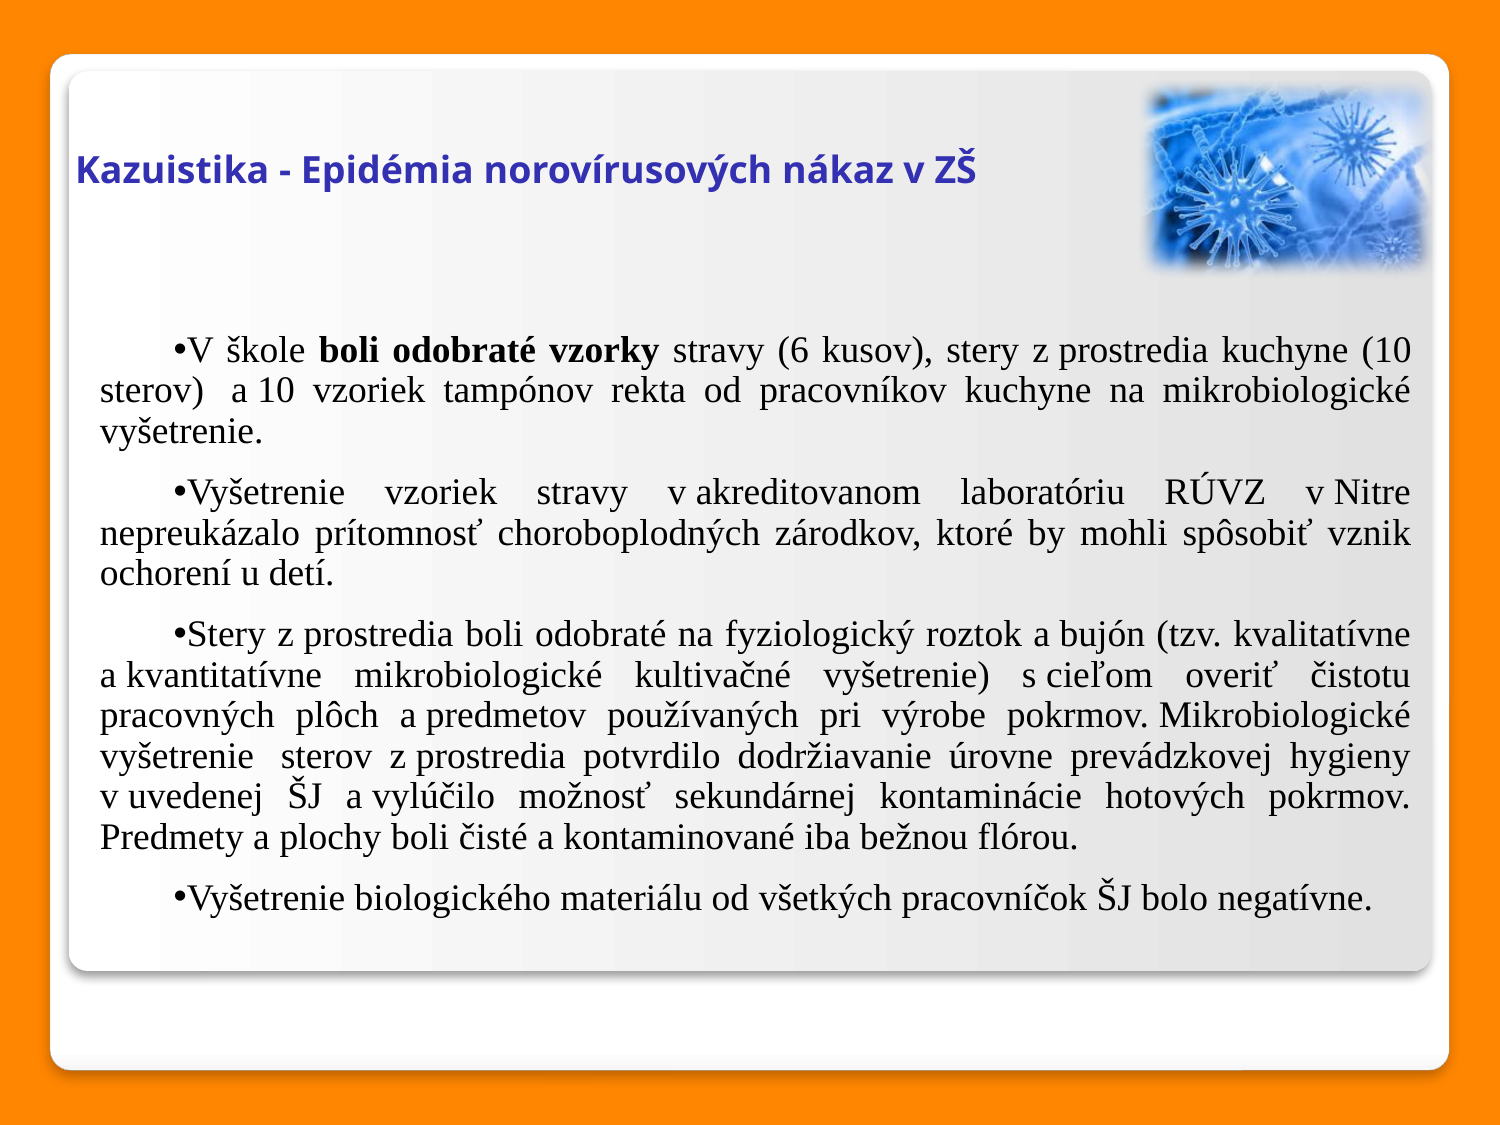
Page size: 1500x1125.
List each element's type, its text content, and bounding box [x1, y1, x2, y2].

title Kazuistika - Epidémia norovírusových nákaz v ZŠ [75, 77, 1135, 266]
list V škole boli odobraté vzorky stravy (6 kusov), stery z prostredia kuchyne (10 sterov) a 10 vzoriek tampónov rekta od pracovníkov kuchyne na mikrobiologické vyšetrenie. Vyšetrenie vzoriek stravy v akreditovanom laboratóriu RÚVZ v Nitre nepreukázalo prítomnosť choroboplodných zárodkov, ktoré by mohli spôsobiť vznik ochorení u detí. Stery z prostredia boli odobraté na fyziologický roztok a bujón (tzv. kvalitatívne a kvantitatívne mikrobiologické kultivačné vyšetrenie) s cieľom overiť čistotu pracovných plôch a predmetov používaných pri výrobe pokrmov. Mikrobiologické vyšetrenie sterov z prostredia potvrdilo dodržiavanie úrovne prevádzkovej hygieny v uvedenej ŠJ a vylúčilo možnosť sekundárnej kontaminácie hotových pokrmov. Predmety a plochy boli čisté a kontaminované iba bežnou flórou. Vyšetrenie biologického materiálu od všetkých pracovníčok ŠJ bolo negatívne. [62, 330, 1413, 1081]
picture [1136, 77, 1438, 281]
